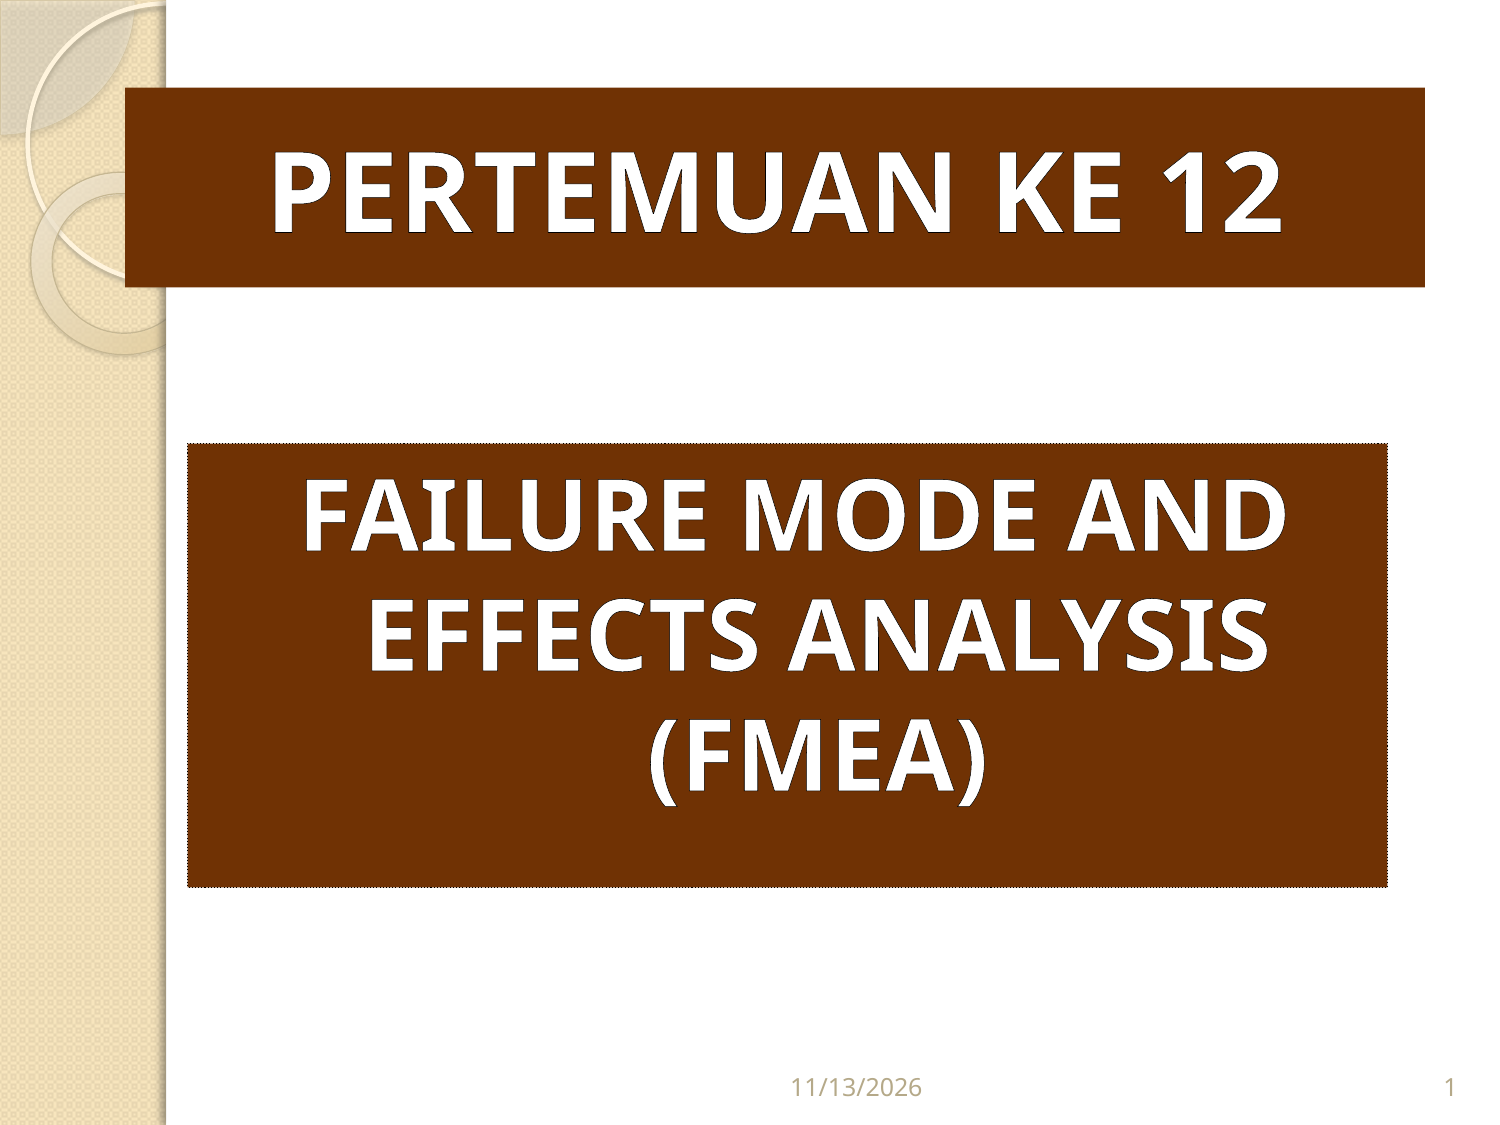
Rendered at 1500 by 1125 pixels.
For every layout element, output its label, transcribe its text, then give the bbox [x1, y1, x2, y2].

slide_number 1 [1413, 1034, 1488, 1113]
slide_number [587, 1034, 938, 1113]
list FAILURE MODE AND EFFECTS ANALYSIS (FMEA) [187, 443, 1388, 888]
text_box PERTEMUAN KE 12 [125, 87, 1425, 288]
